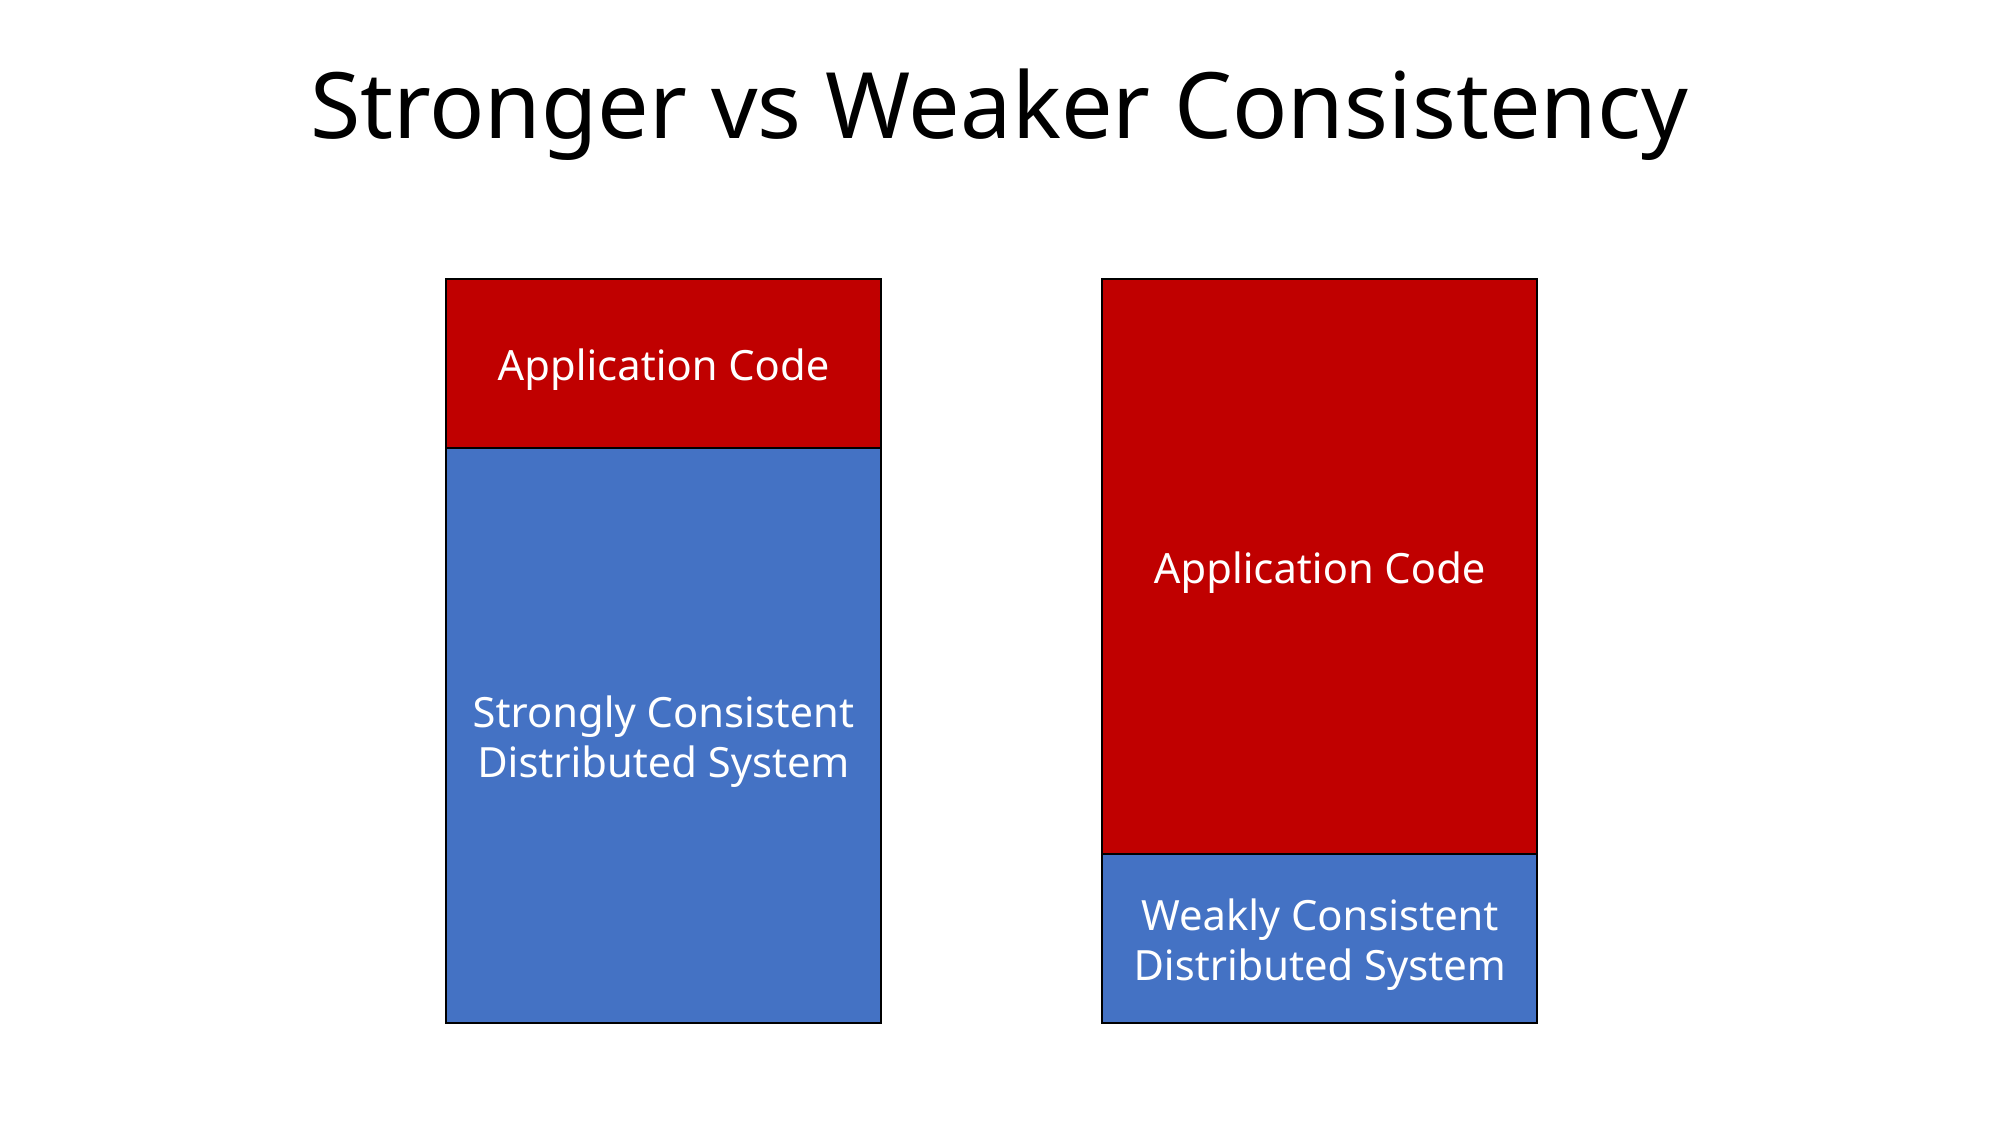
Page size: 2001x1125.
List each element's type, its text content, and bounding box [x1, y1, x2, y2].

text_box Application Code [445, 278, 882, 447]
text_box Application Code [1101, 278, 1538, 853]
text_box Strongly Consistent Distributed System [445, 447, 882, 1024]
text_box Weakly Consistent Distributed System [1101, 853, 1538, 1024]
title Stronger vs Weaker Consistency [295, 0, 1750, 218]
